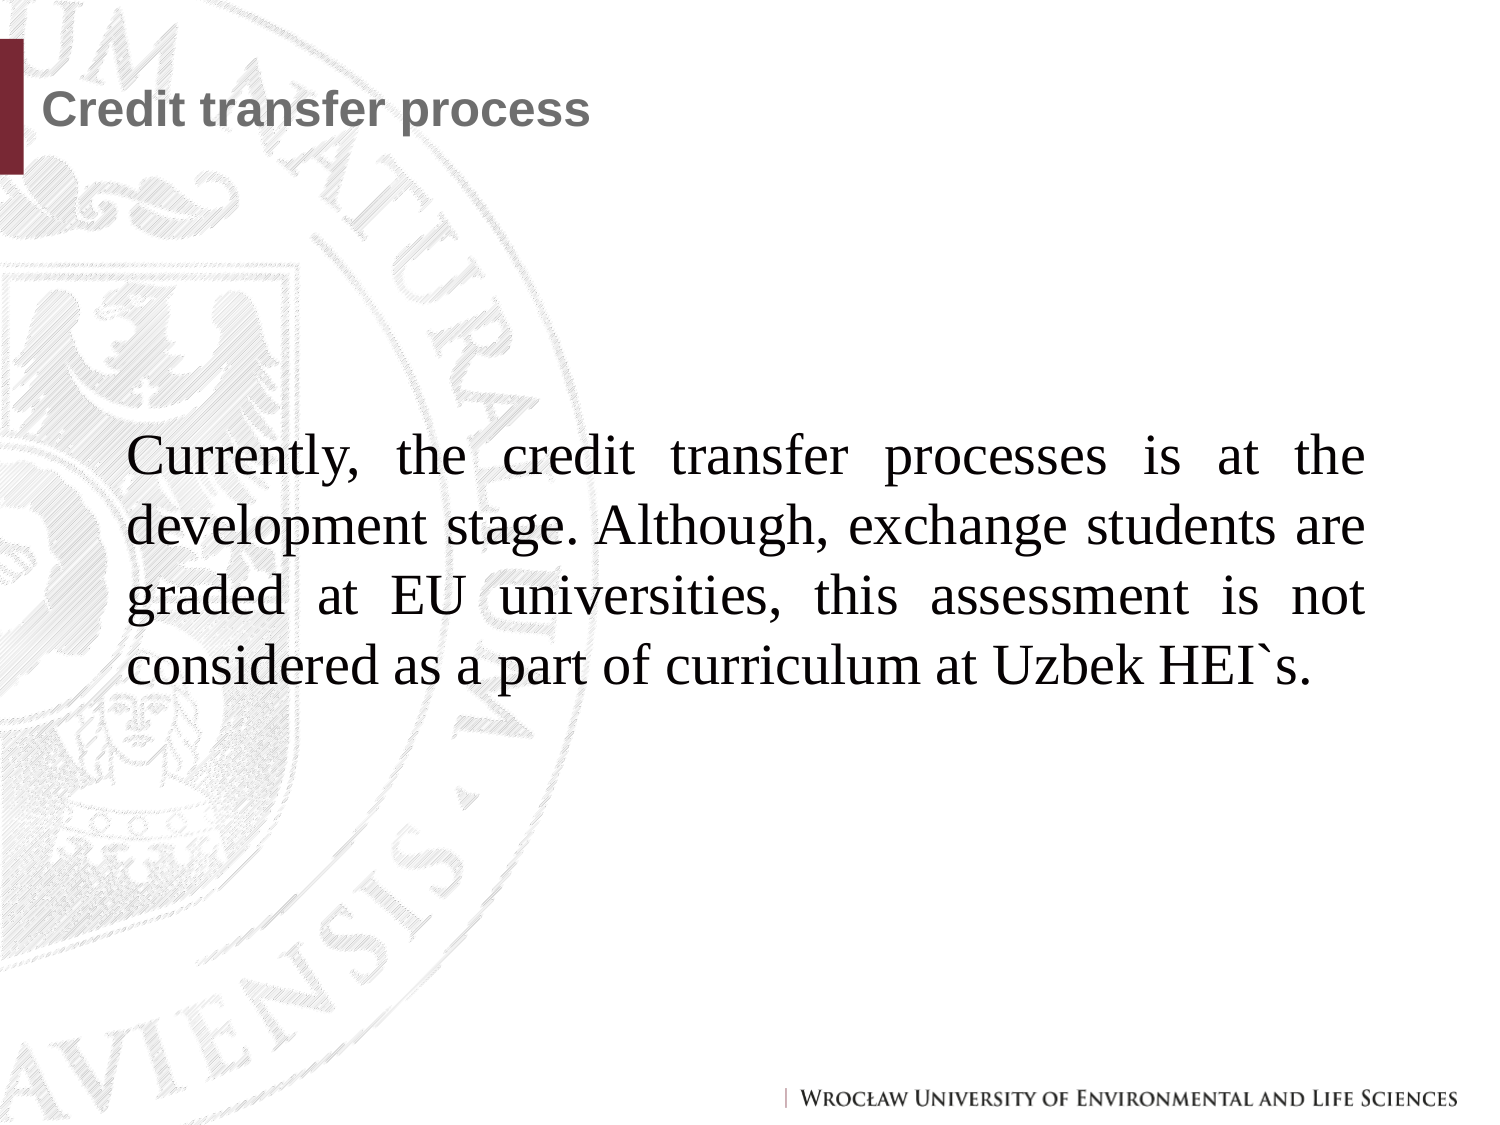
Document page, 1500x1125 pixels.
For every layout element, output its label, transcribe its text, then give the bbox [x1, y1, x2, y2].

picture [0, 0, 603, 1125]
title Credit transfer process [41, 39, 1087, 175]
picture [785, 1085, 1462, 1112]
text_box Currently, the credit transfer processes is at the development stage. Although, exchange students are graded at EU universities, this assessment is not considered as a part of curriculum at Uzbek HEI`s. [112, 408, 1382, 704]
